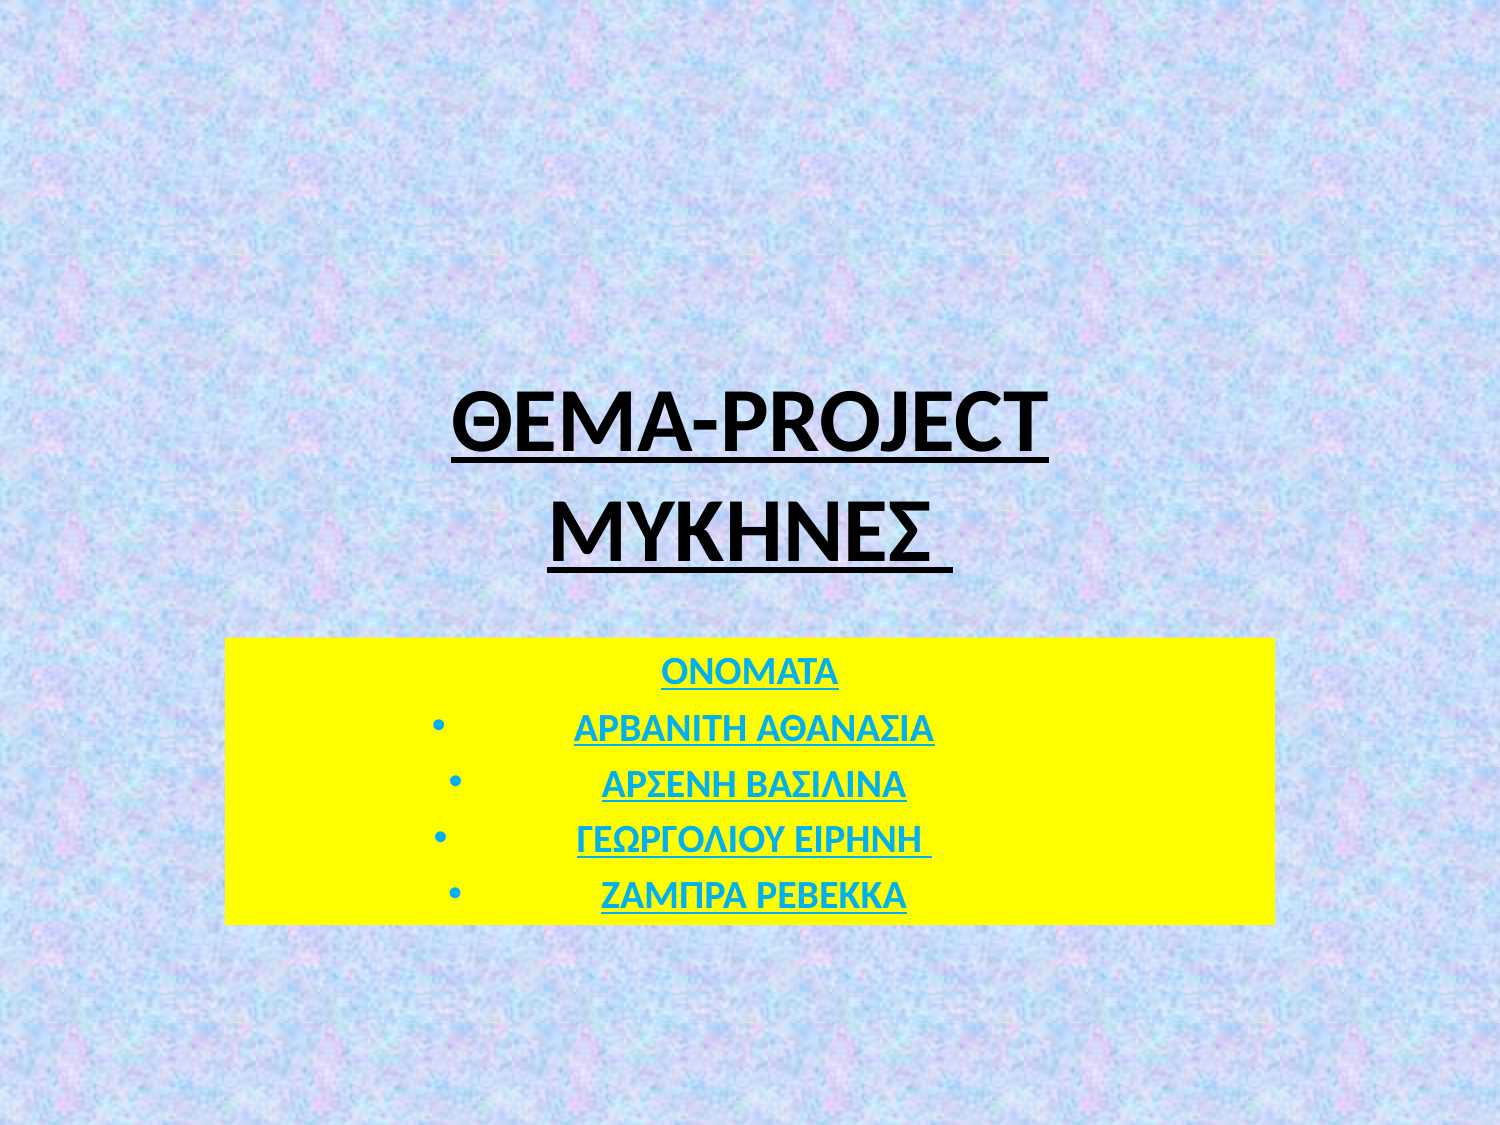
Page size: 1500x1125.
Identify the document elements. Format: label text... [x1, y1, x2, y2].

title ΘΕΜΑ-PROJECT ΜΥΚΗΝΕΣ [112, 349, 1388, 591]
subtitle ΟΝΟΜΑΤΑ ΑΡΒΑΝΙΤΗ ΑΘΑΝΑΣΙΑ ΑΡΣΕΝΗ ΒΑΣΙΛΙΝΑ ΓΕΩΡΓΟΛΙΟΥ ΕΙΡΗΝΗ ΖΑΜΠΡΑ ΡΕΒΕΚΚΑ [225, 637, 1275, 925]
picture [0, 0, 1500, 1125]
